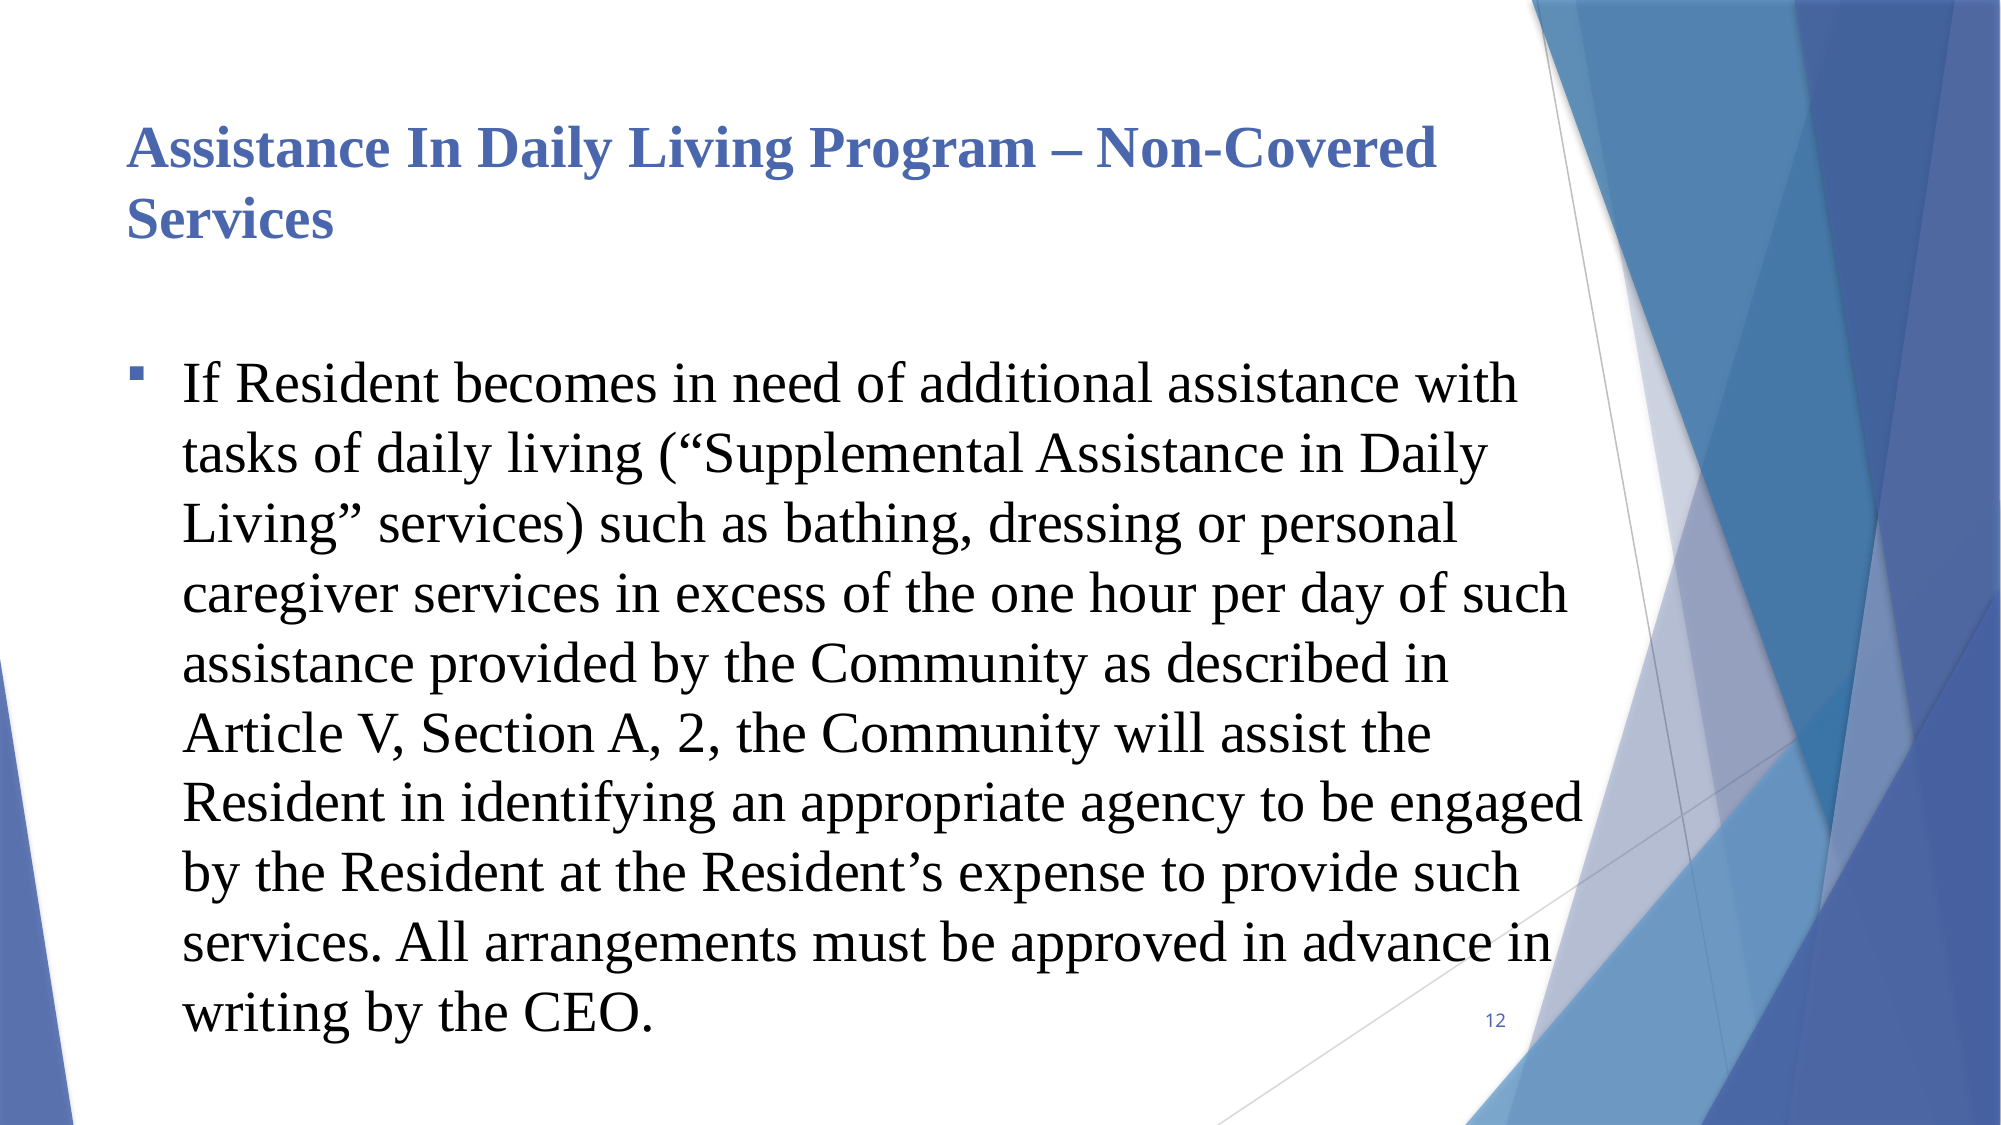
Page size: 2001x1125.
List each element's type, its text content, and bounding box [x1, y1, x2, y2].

list If Resident becomes in need of additional assistance with tasks of daily living (“Supplemental Assistance in Daily Living” services) such as bathing, dressing or personal caregiver services in excess of the one hour per day of such assistance provided by the Community as described in Article V, Section A, 2, the Community will assist the Resident in identifying an appropriate agency to be engaged by the Resident at the Resident’s expense to provide such services. All arrangements must be approved in advance in writing by the CEO. [111, 337, 1602, 1098]
slide_number 12 [1409, 991, 1522, 1051]
title Assistance In Daily Living Program – Non-Covered Services [111, 99, 1522, 317]
